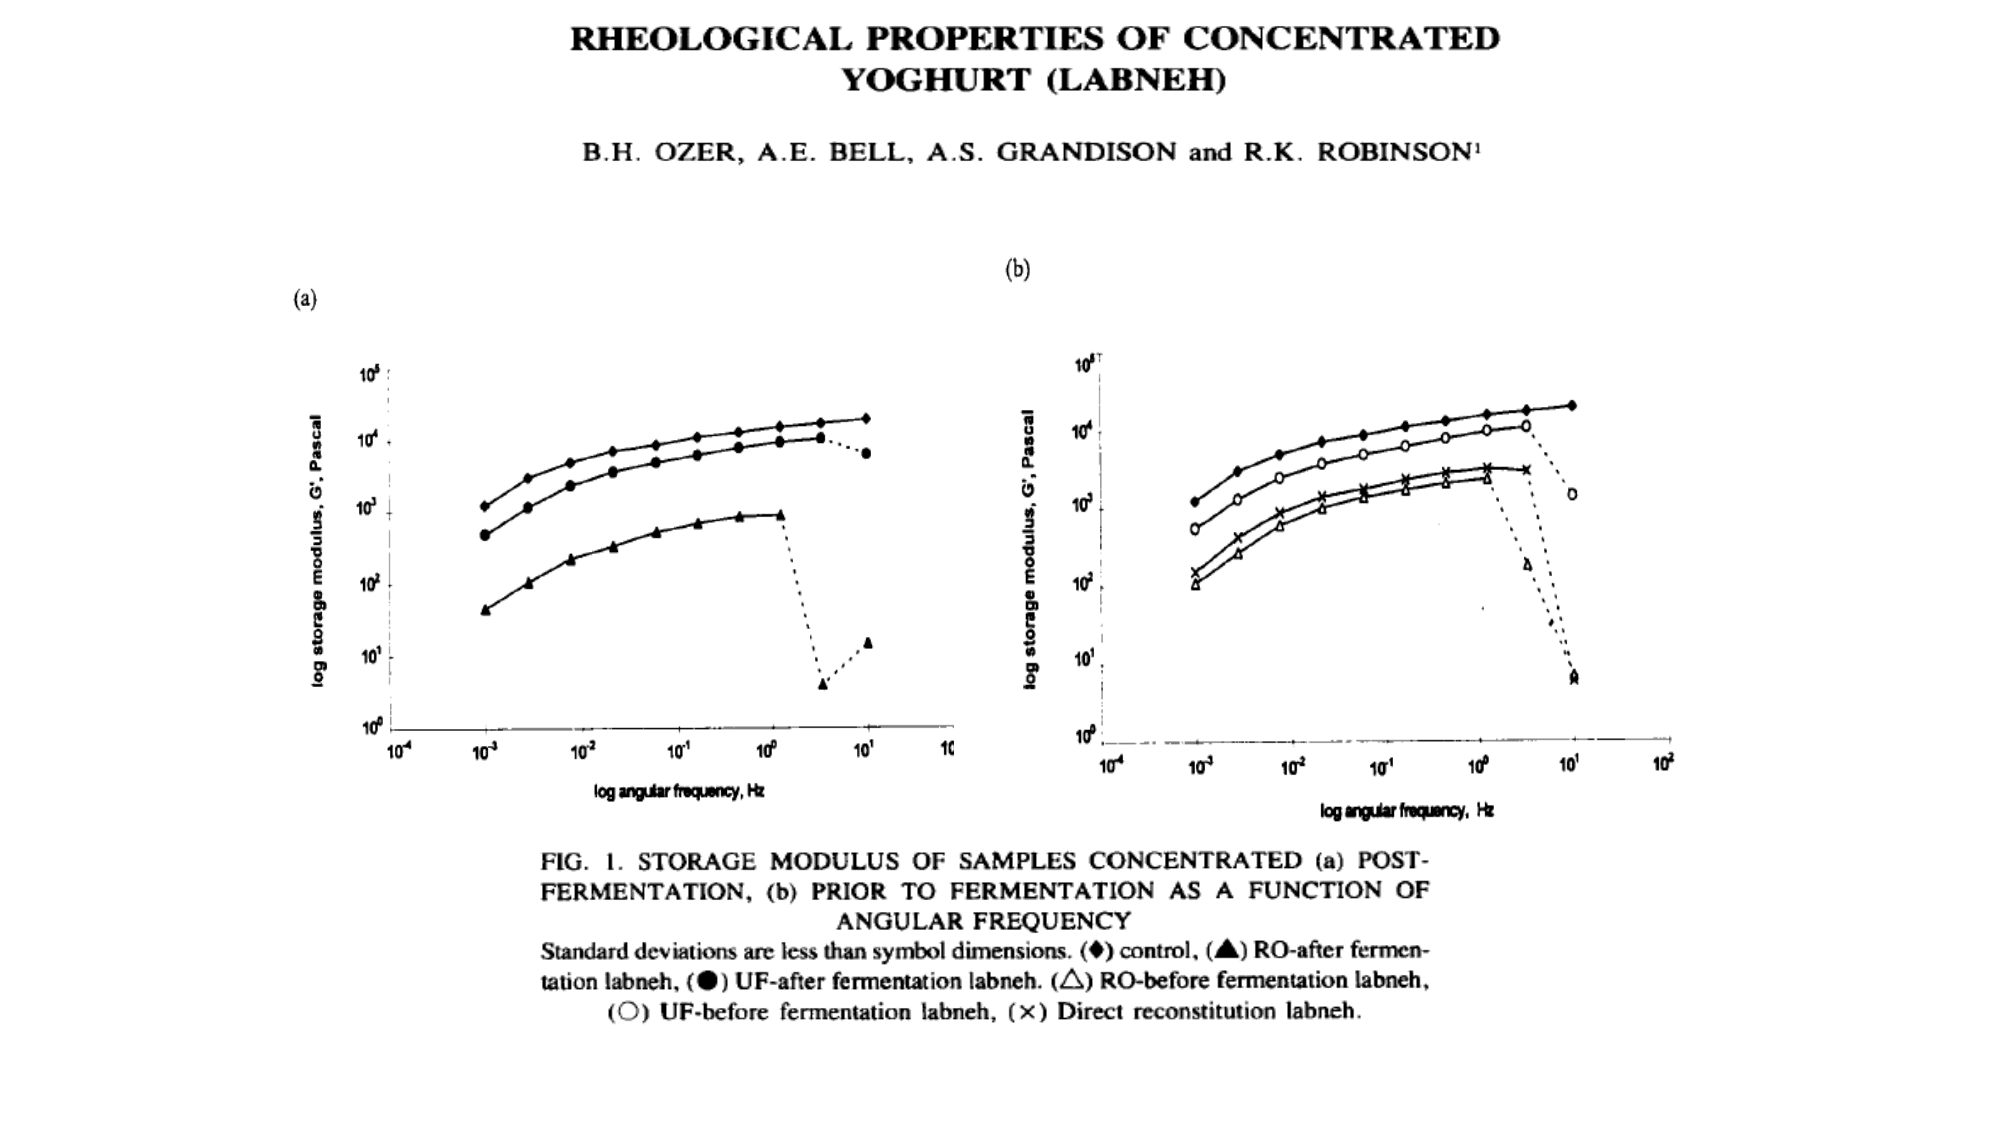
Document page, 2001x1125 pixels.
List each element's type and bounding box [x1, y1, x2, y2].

picture [480, 845, 1461, 1040]
picture [551, 19, 1522, 173]
picture [249, 255, 1750, 823]
